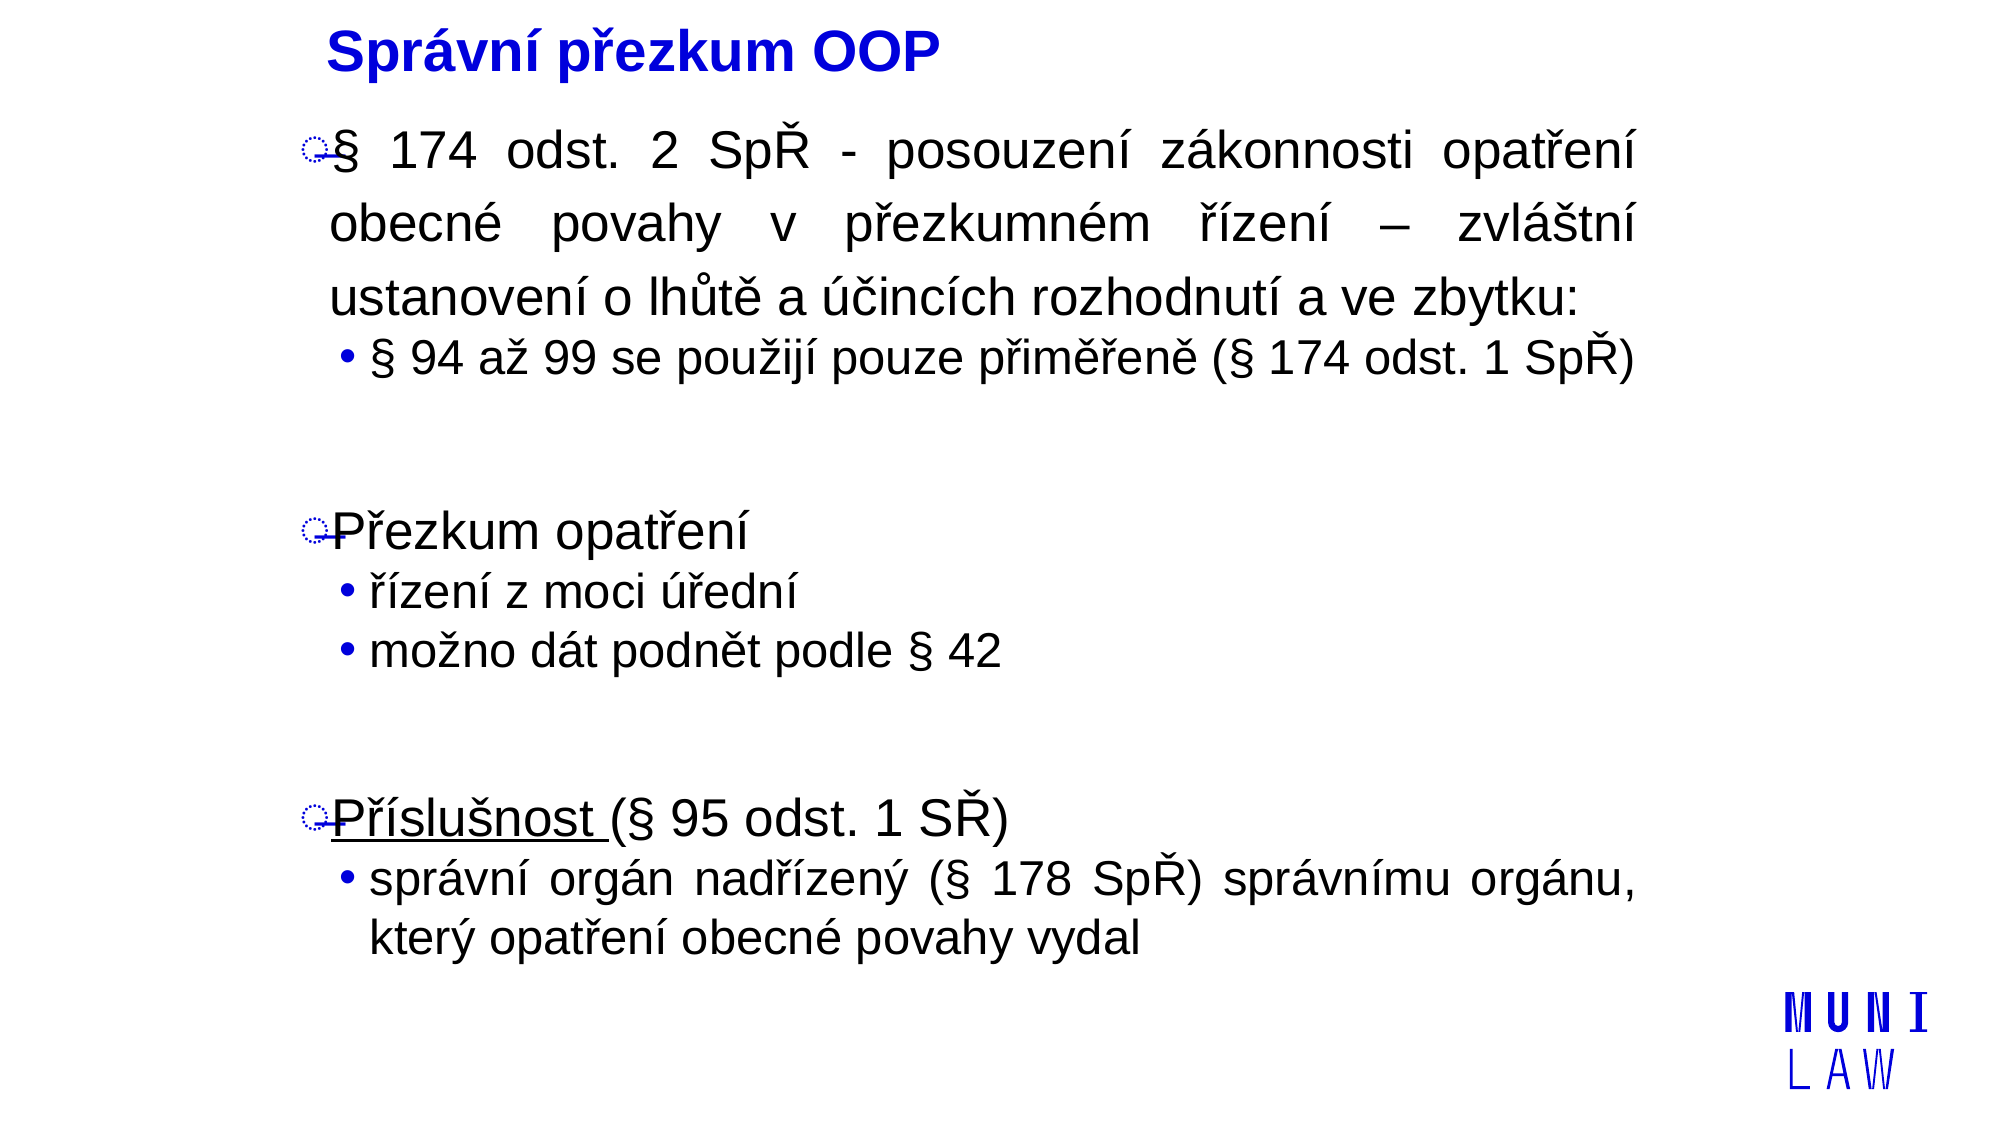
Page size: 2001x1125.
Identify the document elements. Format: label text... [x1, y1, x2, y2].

title Správní přezkum OOP [326, 0, 1677, 188]
list § 174 odst. 2 SpŘ - posouzení zákonnosti opatření obecné povahy v přezkumném řízení – zvláštní ustanovení o lhůtě a účincích rozhodnutí a ve zbytku: § 94 až 99 se použijí pouze přiměřeně (§ 174 odst. 1 SpŘ) Přezkum opatření řízení z moci úřední možno dát podnět podle § 42 Příslušnost (§ 95 odst. 1 SŘ) správní orgán nadřízený (§ 178 SpŘ) správnímu orgánu, který opatření obecné povahy vydal [288, 105, 1639, 1020]
